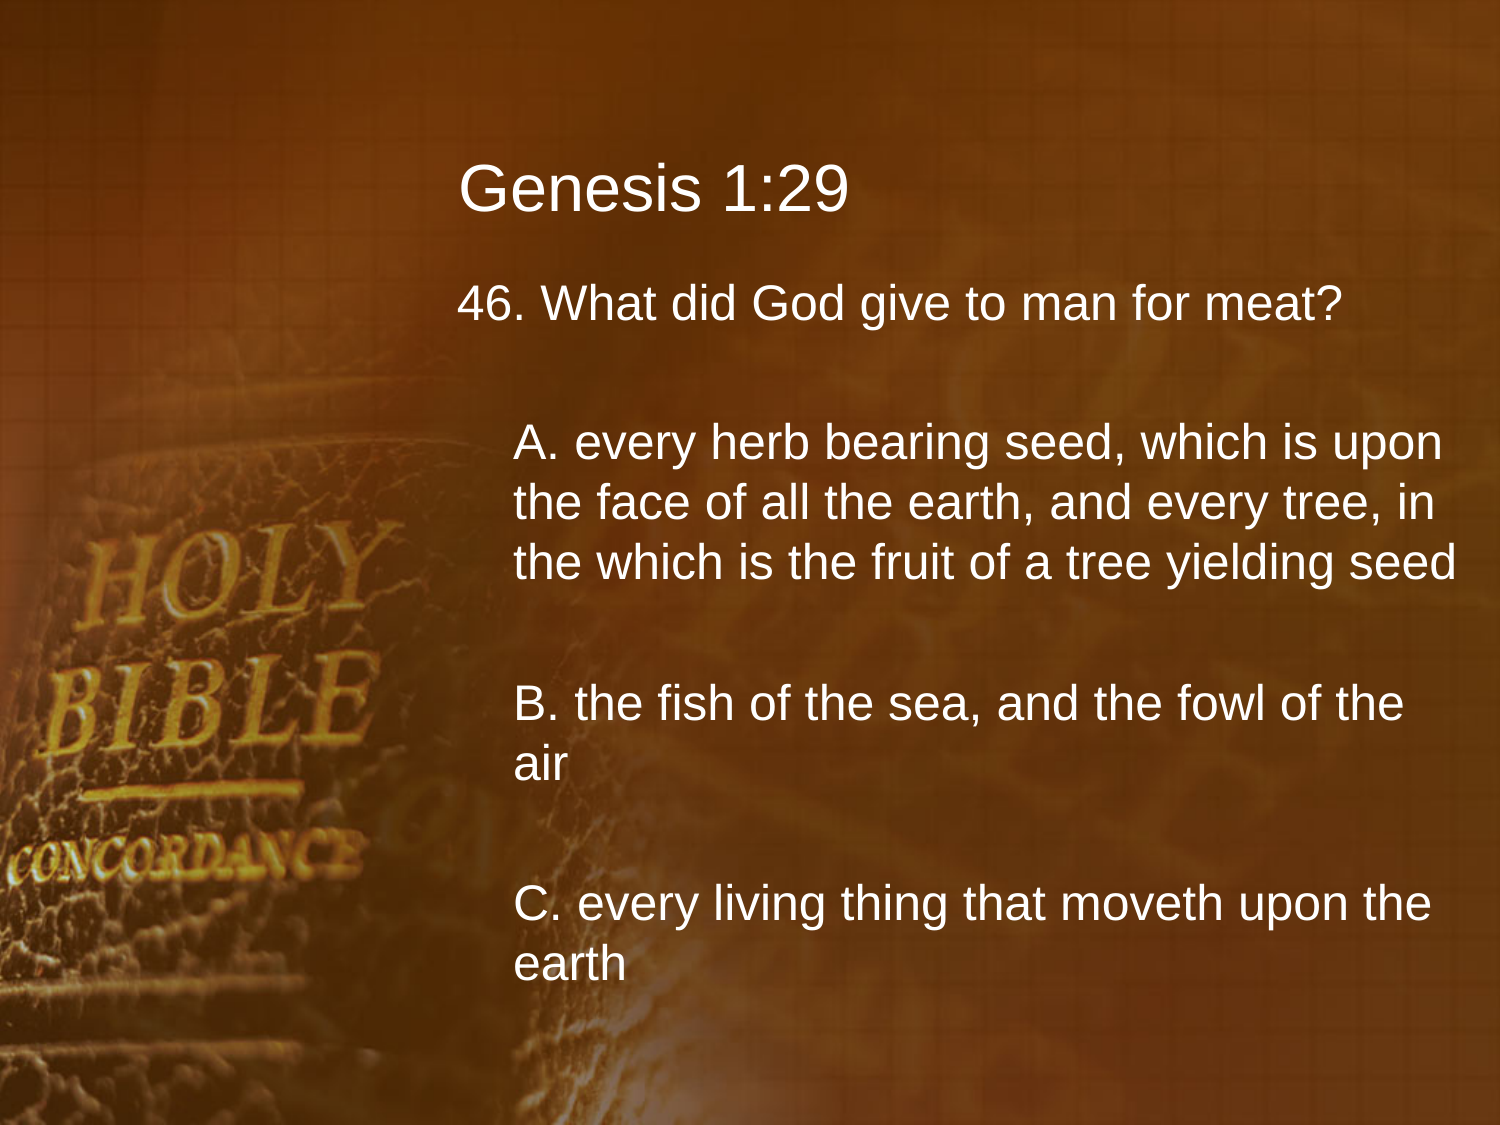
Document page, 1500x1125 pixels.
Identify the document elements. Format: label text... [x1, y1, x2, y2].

picture [0, 0, 1500, 1125]
title Genesis 1:29 [443, 44, 1480, 233]
list 46. What did God give to man for meat? A. every herb bearing seed, which is upon the face of all the earth, and every tree, in the which is the fruit of a tree yielding seed B. the fish of the sea, and the fowl of the air C. every living thing that moveth upon the earth [441, 262, 1480, 1006]
